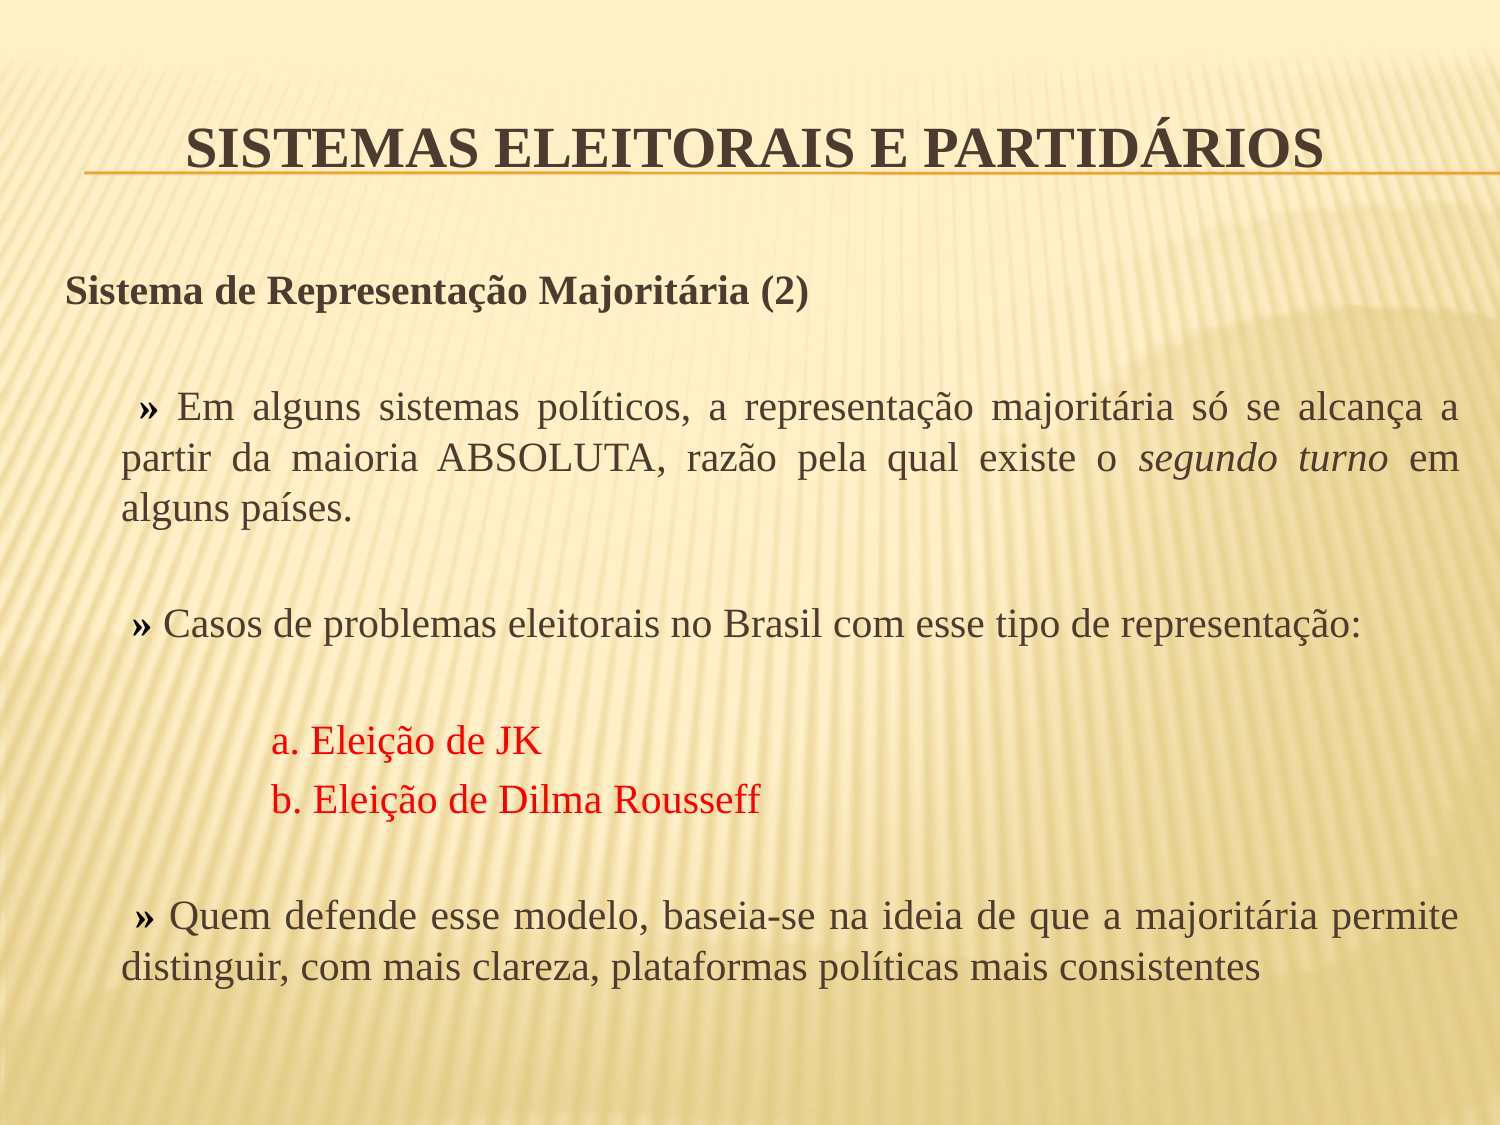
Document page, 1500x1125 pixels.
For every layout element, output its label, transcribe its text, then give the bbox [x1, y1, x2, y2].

list Sistema de Representação Majoritária (2) » Em alguns sistemas políticos, a representação majoritária só se alcança a partir da maioria ABSOLUTA, razão pela qual existe o segundo turno em alguns países. » Casos de problemas eleitorais no Brasil com esse tipo de representação: a. Eleição de JK b. Eleição de Dilma Rousseff » Quem defende esse modelo, baseia-se na ideia de que a majoritária permite distinguir, com mais clareza, plataformas políticas mais consistentes [50, 254, 1475, 998]
title Sistemas eleitorais e partidários [50, 75, 1475, 213]
